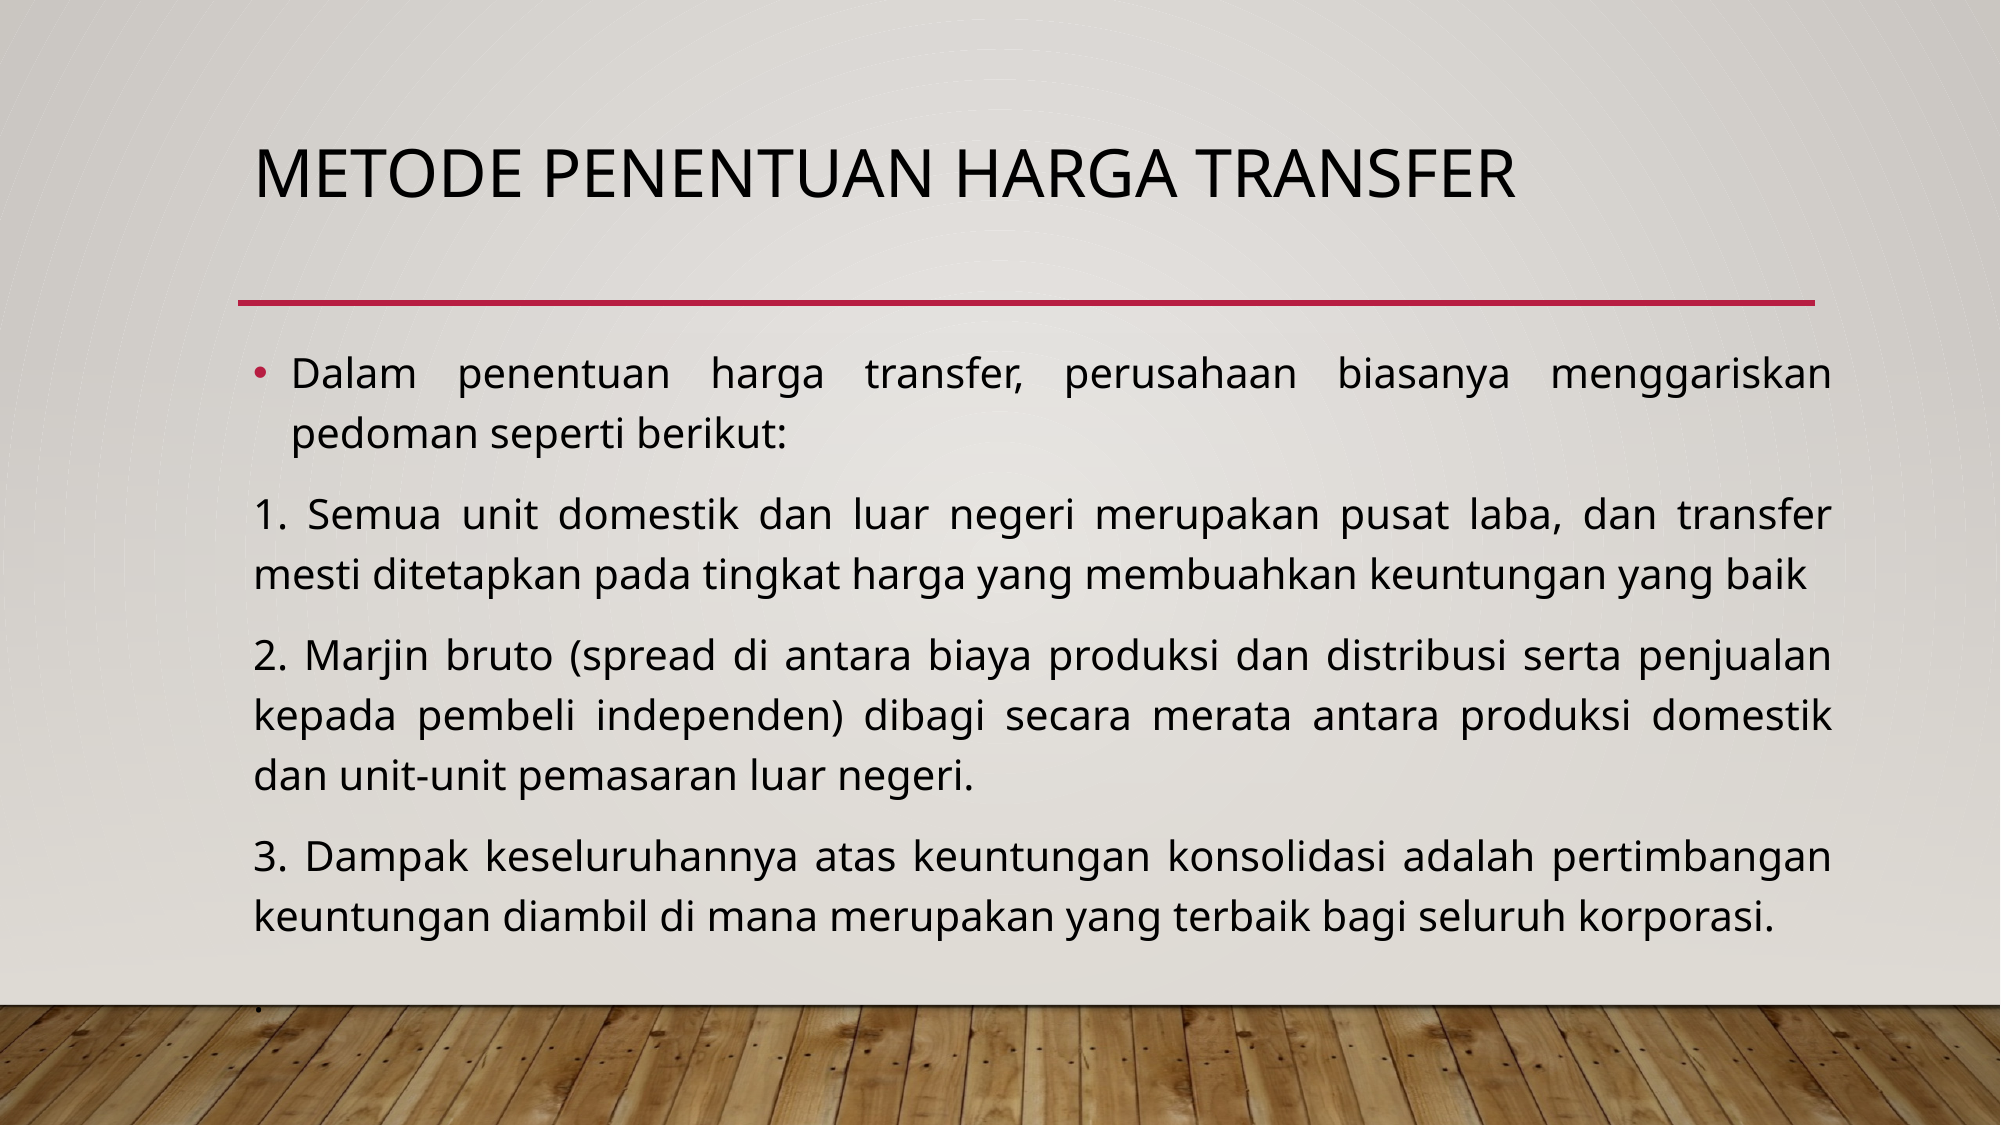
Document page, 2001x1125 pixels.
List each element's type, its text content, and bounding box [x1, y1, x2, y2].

title METODE PENENTUAN HARGA TRANSFER [238, 131, 1814, 305]
list Dalam penentuan harga transfer, perusahaan biasanya menggariskan pedoman seperti berikut: 1. Semua unit domestik dan luar negeri merupakan pusat laba, dan transfer mesti ditetapkan pada tingkat harga yang membuahkan keuntungan yang baik 2. Marjin bruto (spread di antara biaya produksi dan distribusi serta penjualan kepada pembeli independen) dibagi secara merata antara produksi domestik dan unit-unit pemasaran luar negeri. 3. Dampak keseluruhannya atas keuntungan konsolidasi adalah pertimbangan keuntungan diambil di mana merupakan yang terbaik bagi seluruh korporasi. . [238, 329, 1849, 1079]
picture [0, 1005, 2000, 1125]
